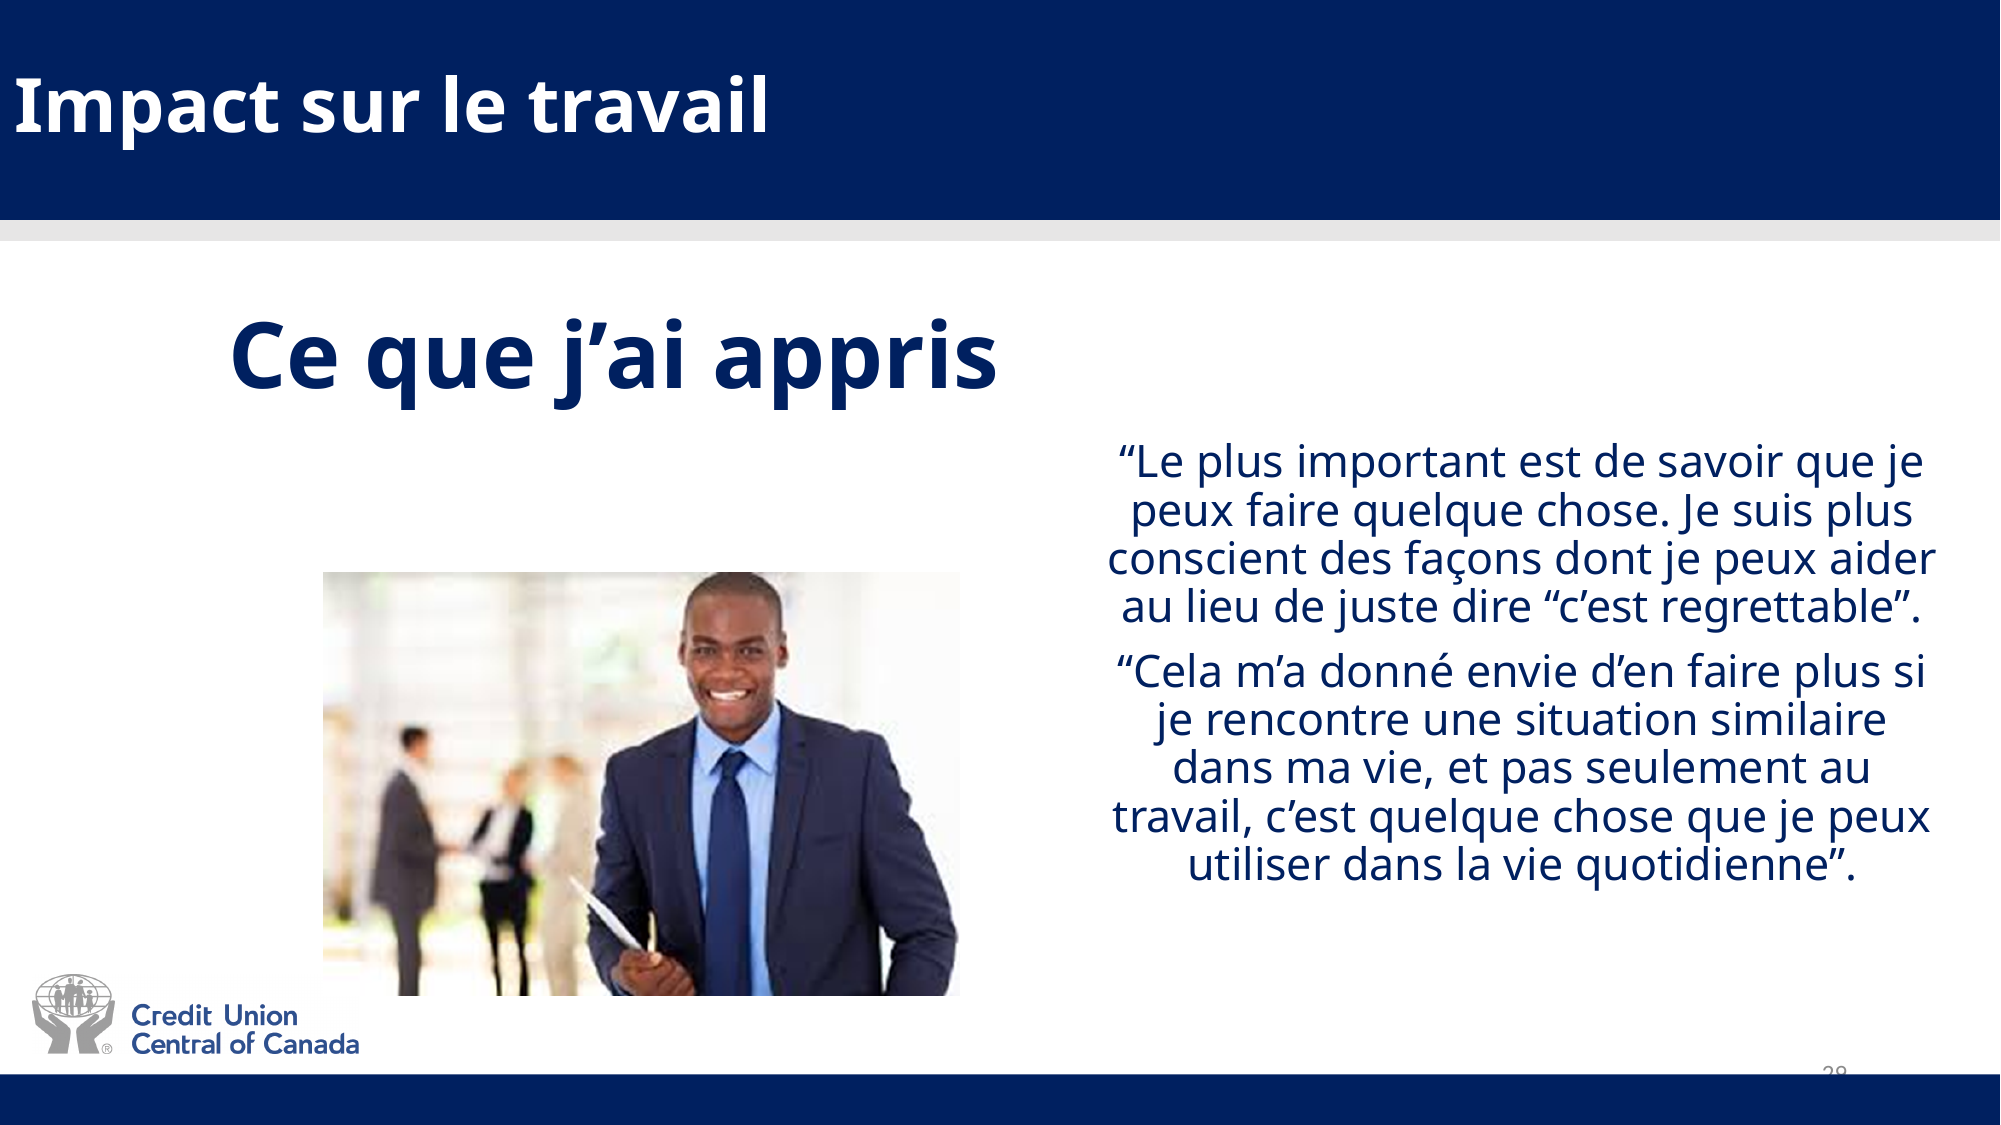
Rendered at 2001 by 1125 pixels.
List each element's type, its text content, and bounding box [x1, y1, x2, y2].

picture [32, 572, 960, 1054]
text_box “Le plus important est de savoir que je peux faire quelque chose. Je suis plus conscient des façons dont je peux aider au lieu de juste dire “c’est regrettable”. “Cela m’a donné envie d’en faire plus si je rencontre une situation similaire dans ma vie, et pas seulement au travail, c’est quelque chose que je peux utiliser dans la vie quotidienne”. [1089, 361, 1957, 912]
text_box [0, 221, 2000, 242]
text_box Impact sur le travail [0, 50, 1353, 155]
slide_number 29 [1412, 1042, 1863, 1103]
text_box [0, 0, 2000, 221]
text_box Ce que j’ai appris [174, 290, 1054, 415]
text_box [0, 1073, 2000, 1125]
